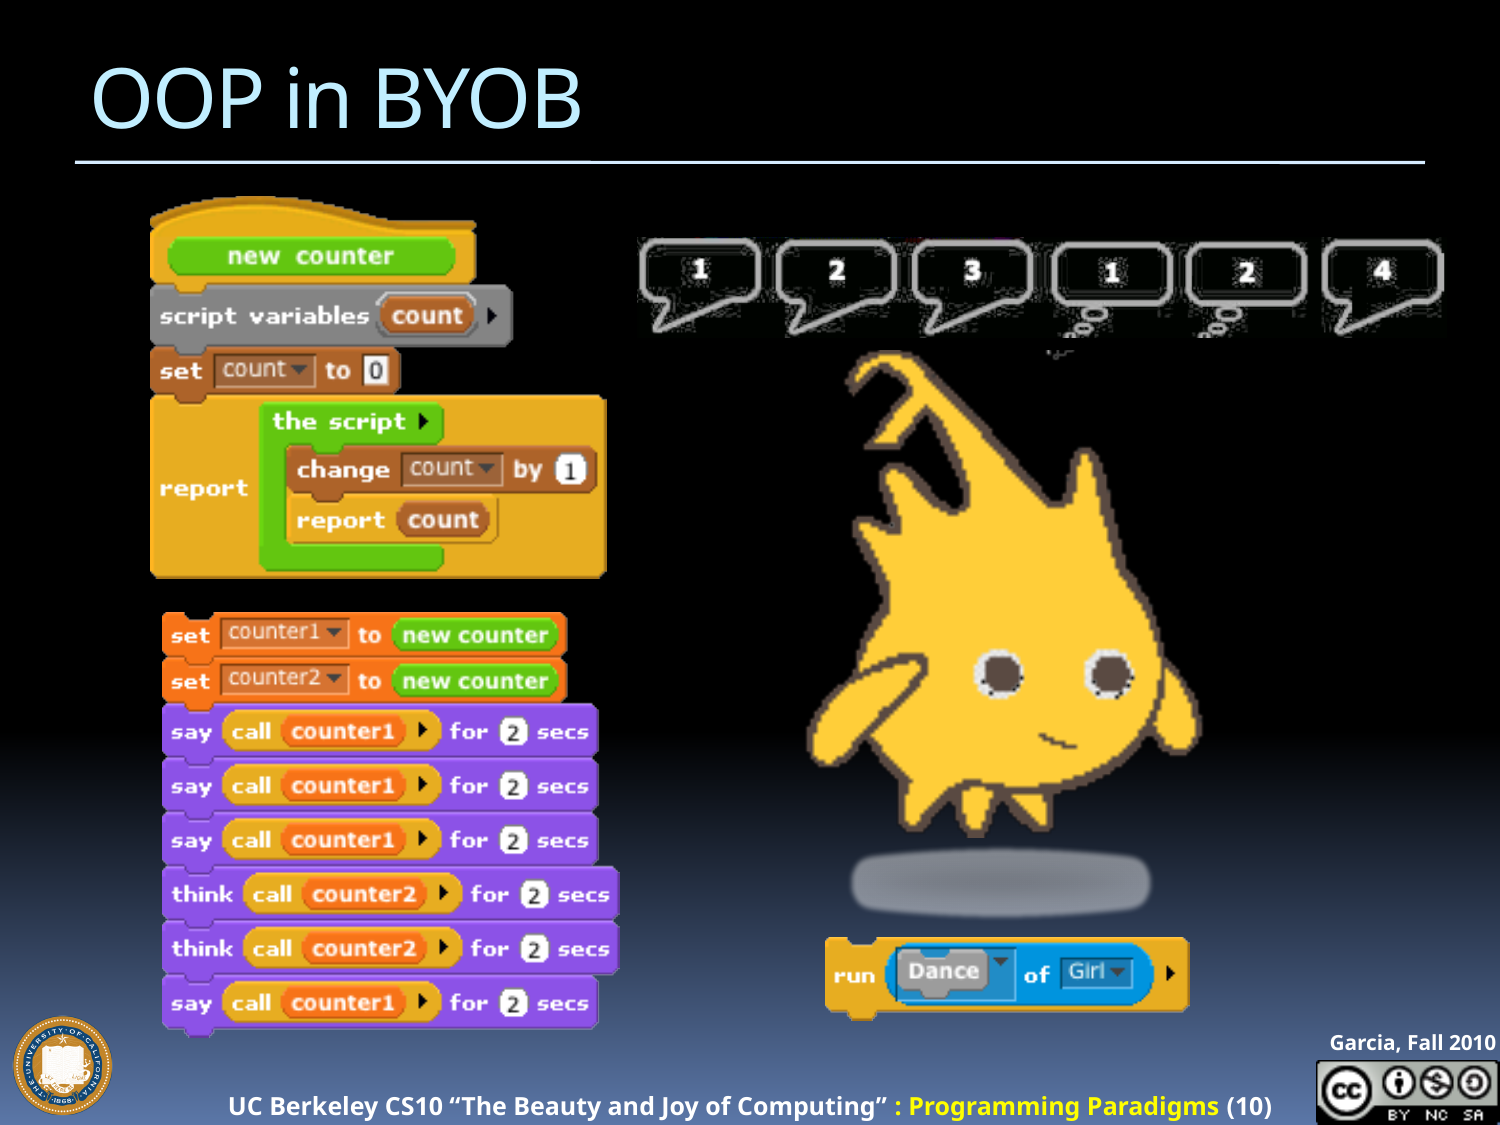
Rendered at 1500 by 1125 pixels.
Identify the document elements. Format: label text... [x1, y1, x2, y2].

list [162, 524, 620, 1125]
title OOP in BYOB [75, 37, 1425, 163]
picture [749, 349, 1255, 838]
picture [824, 937, 1190, 1022]
picture [12, 1015, 113, 1116]
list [149, 86, 608, 688]
picture [637, 237, 1448, 338]
picture [1316, 1060, 1500, 1125]
